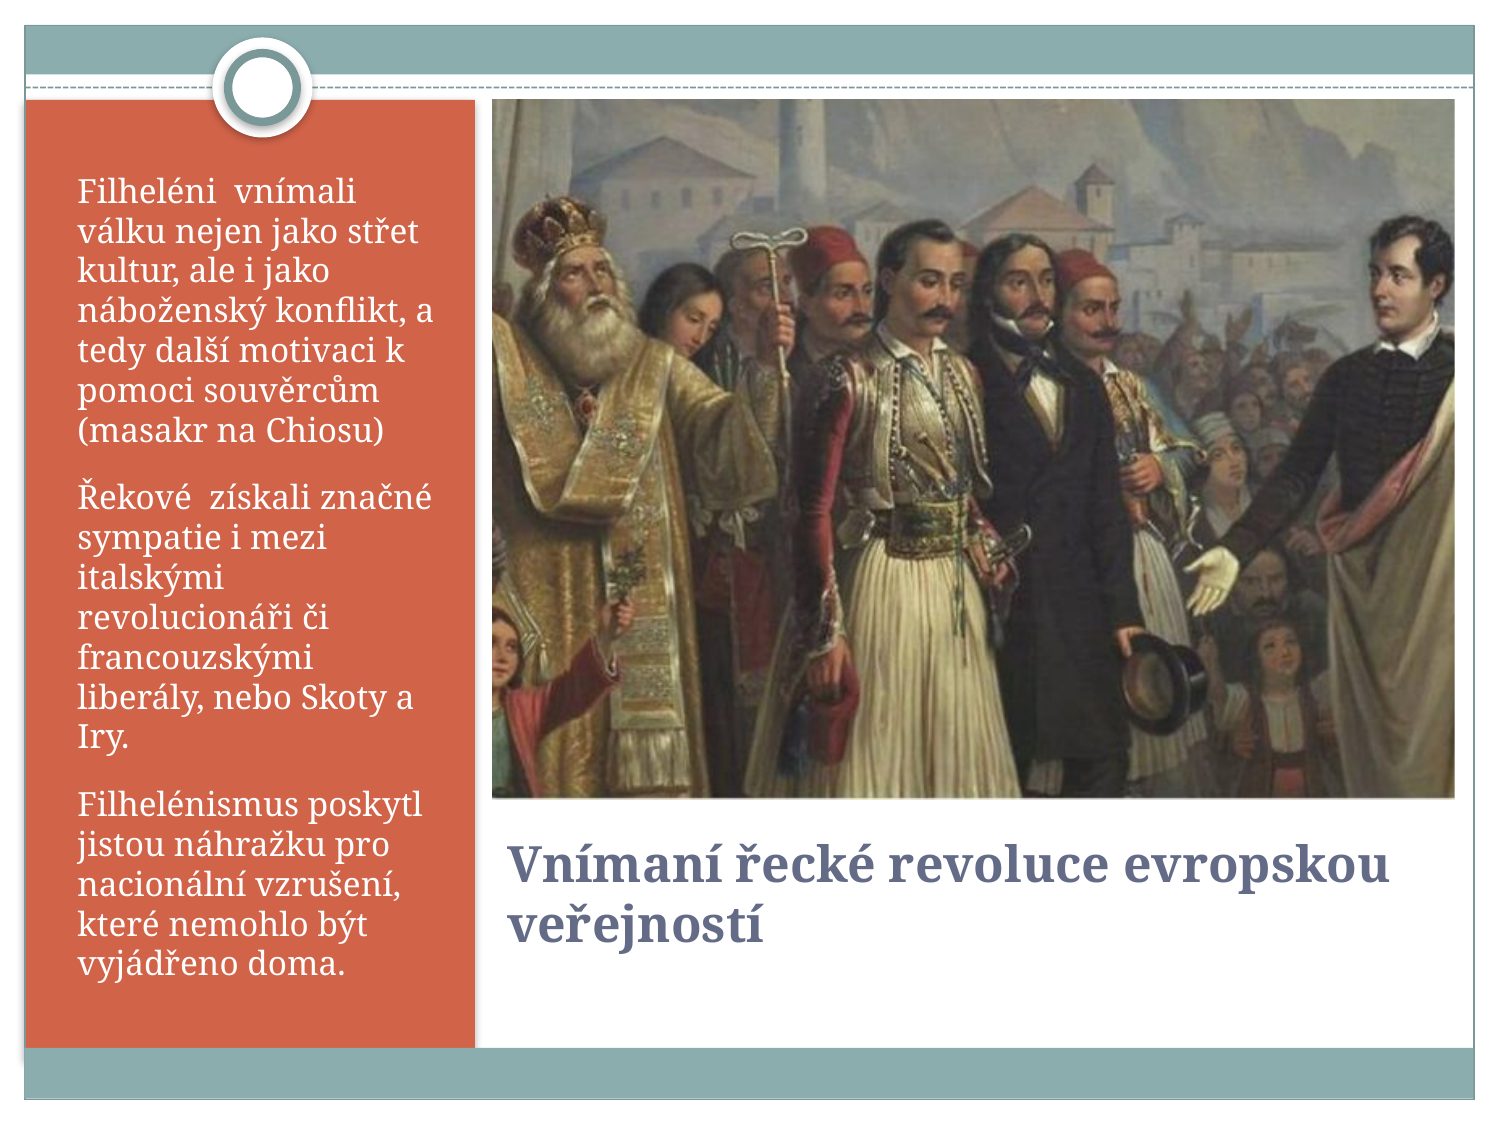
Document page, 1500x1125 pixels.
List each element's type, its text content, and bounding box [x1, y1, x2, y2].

title Vnímaní řecké revoluce evropskou veřejností [492, 825, 1455, 1025]
picture [491, 99, 1455, 801]
list Filheléni vnímali válku nejen jako střet kultur, ale i jako náboženský konflikt, a tedy další motivaci k pomoci souvěrcům (masakr na Chiosu) Řekové získali značné sympatie i mezi italskými revolucionáři či francouzskými liberály, nebo Skoty a Iry. Filhelénismus poskytl jistou náhražku pro nacionální vzrušení, které nemohlo být vyjádřeno doma. [62, 162, 463, 1025]
